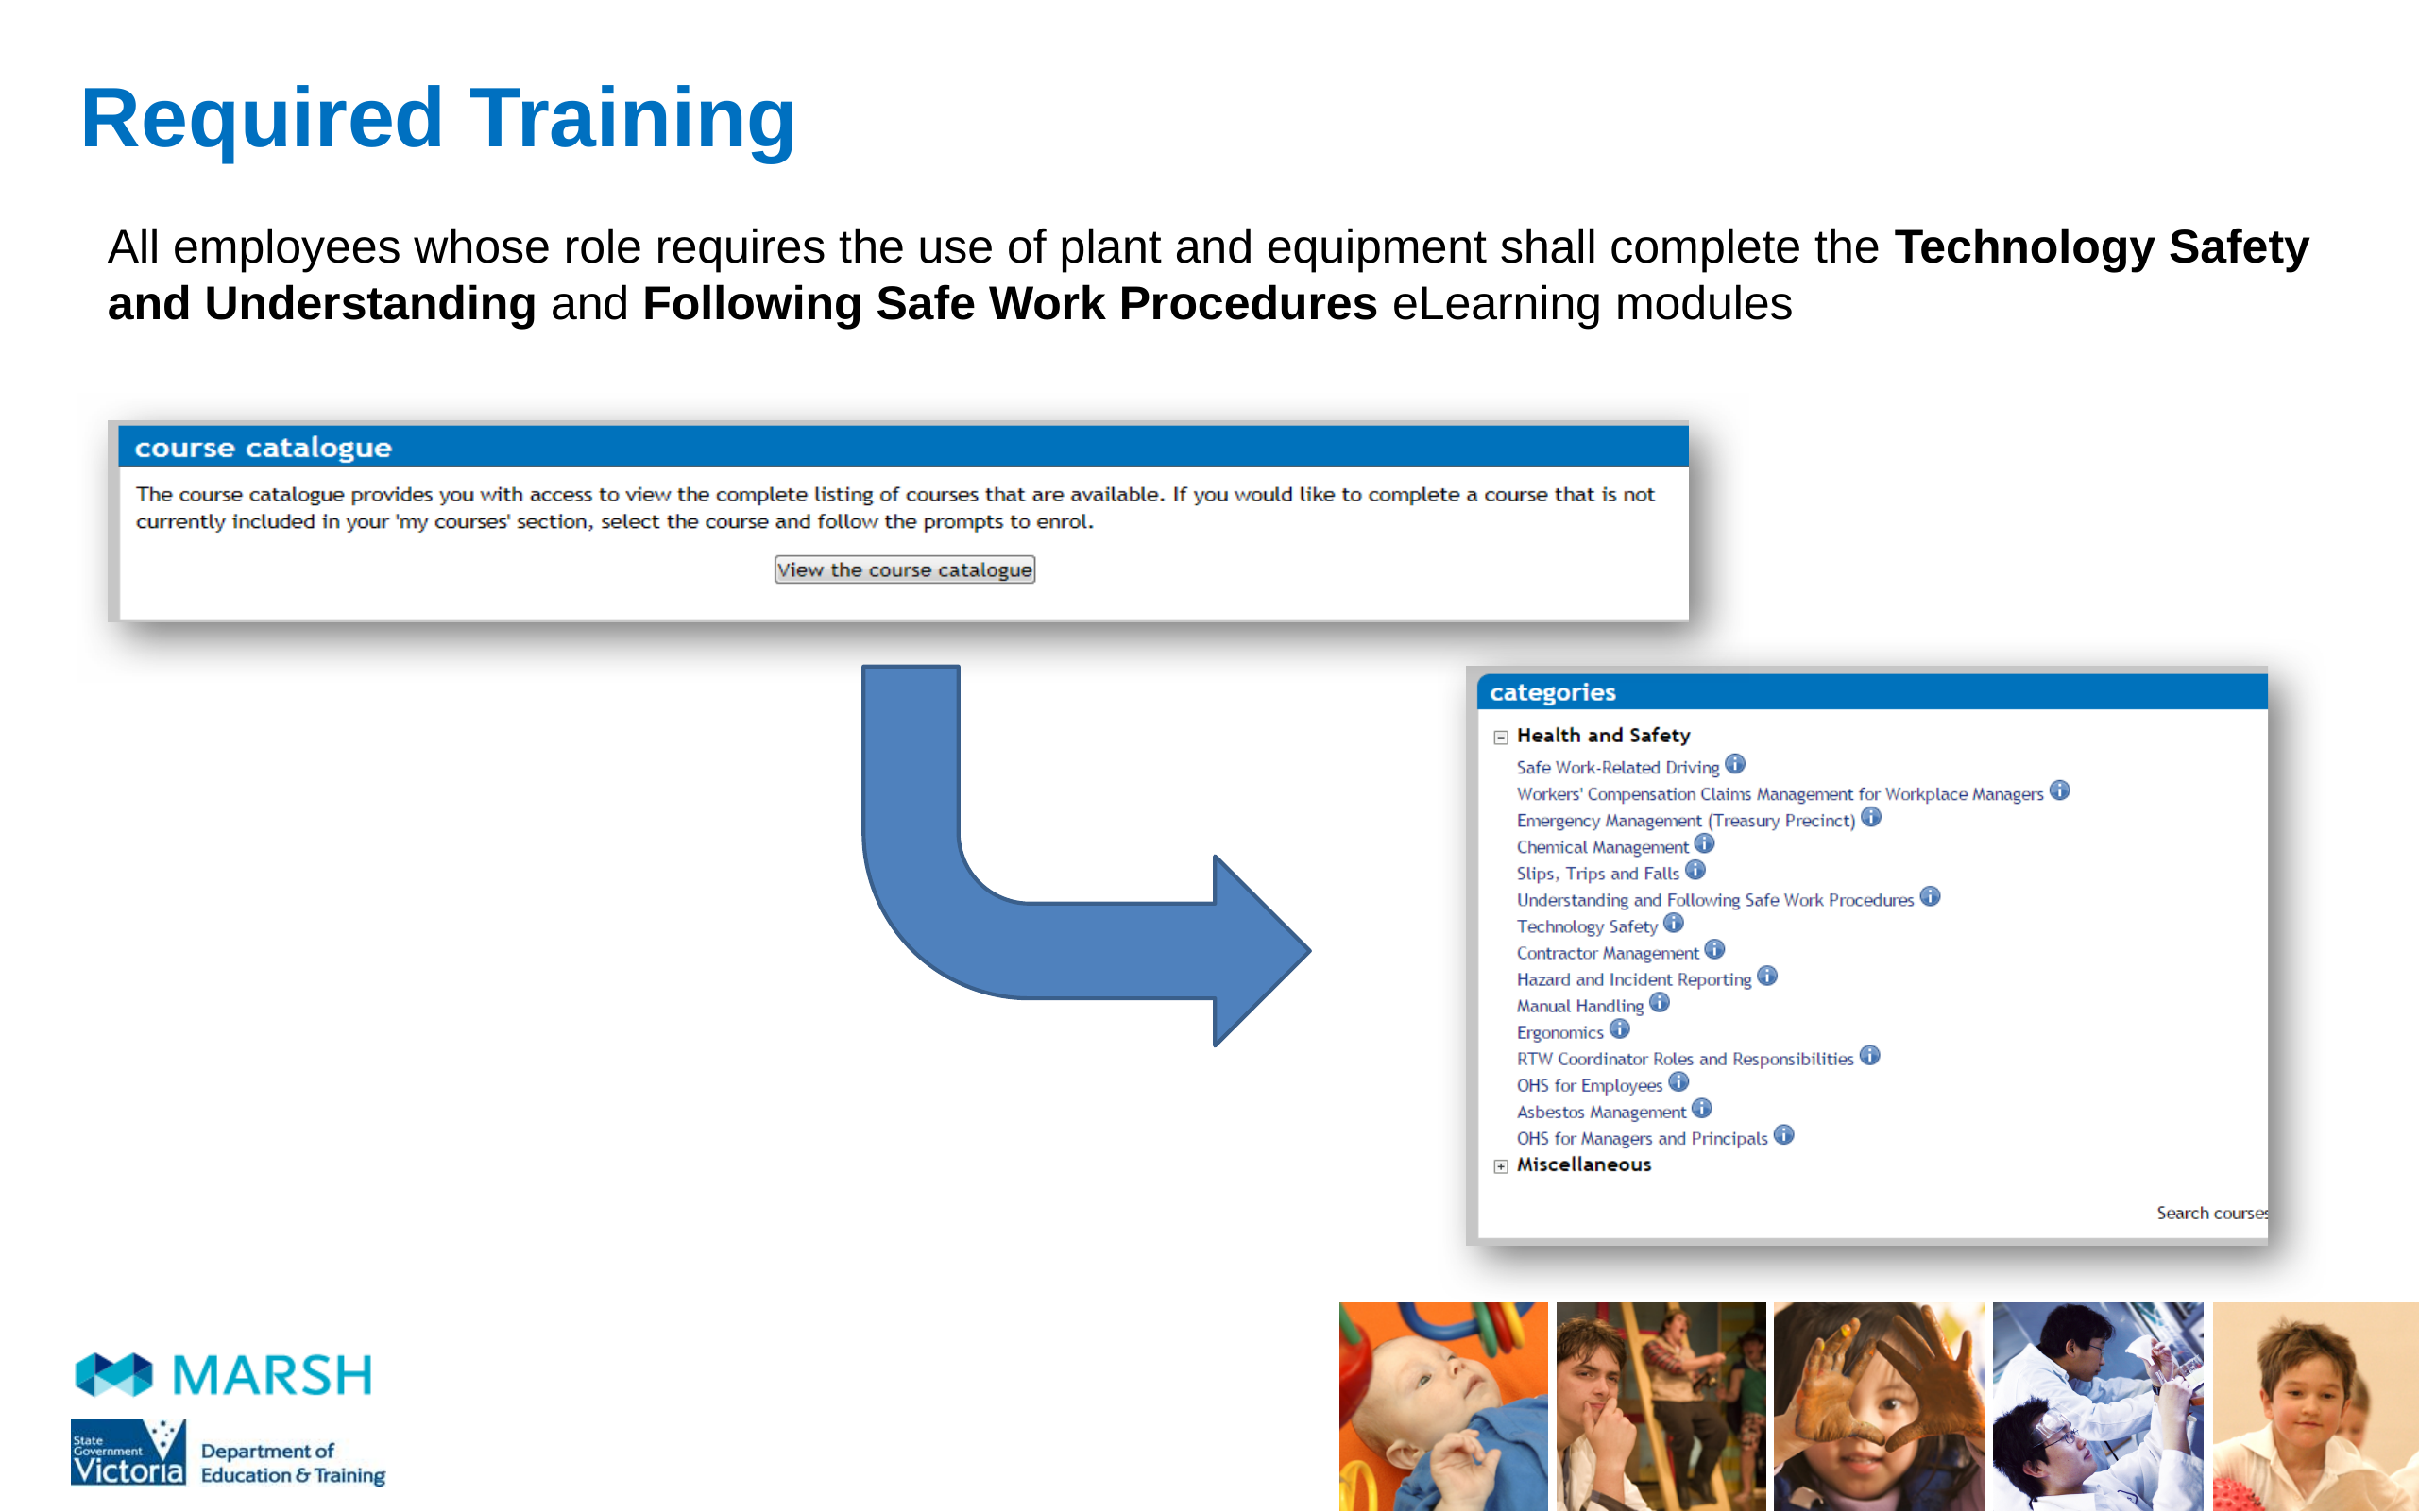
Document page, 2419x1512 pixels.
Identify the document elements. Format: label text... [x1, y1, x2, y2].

text_box [861, 664, 1312, 1048]
picture [71, 1349, 377, 1407]
picture [108, 420, 1689, 622]
picture [1465, 666, 2269, 1247]
picture [1339, 1302, 1548, 1511]
picture [1774, 1302, 1985, 1511]
title Required Training [60, 51, 2269, 178]
picture [2213, 1302, 2419, 1511]
picture [71, 1419, 386, 1487]
text_box All employees whose role requires the use of plant and equipment shall complete the Technology Safety and Understanding and Following Safe Work Procedures eLearning modules [94, 209, 2348, 337]
picture [1557, 1302, 1766, 1511]
picture [1993, 1302, 2204, 1511]
